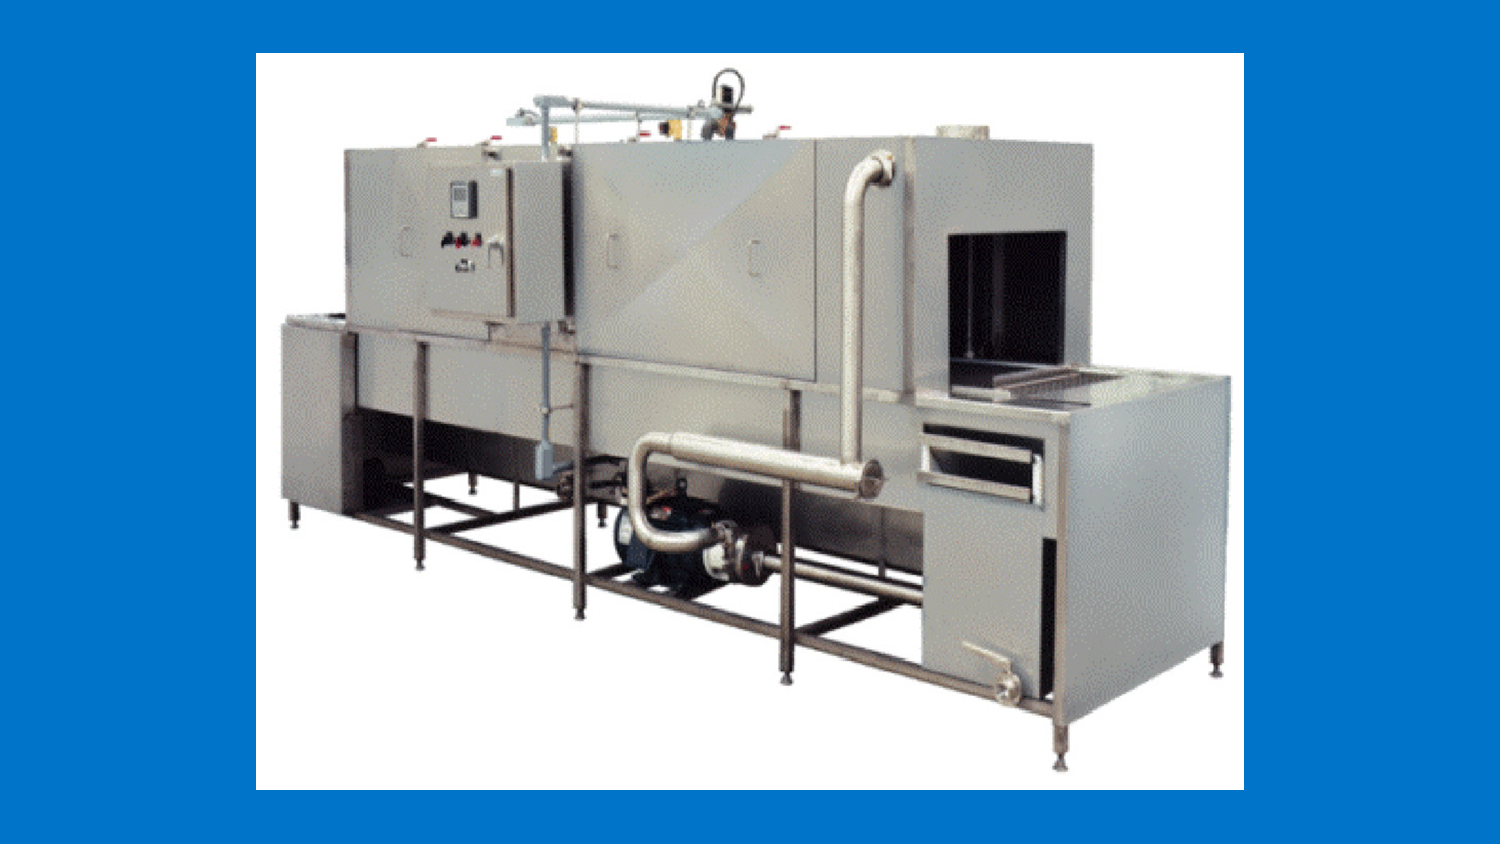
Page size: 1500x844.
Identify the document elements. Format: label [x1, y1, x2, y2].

picture [255, 53, 1244, 790]
